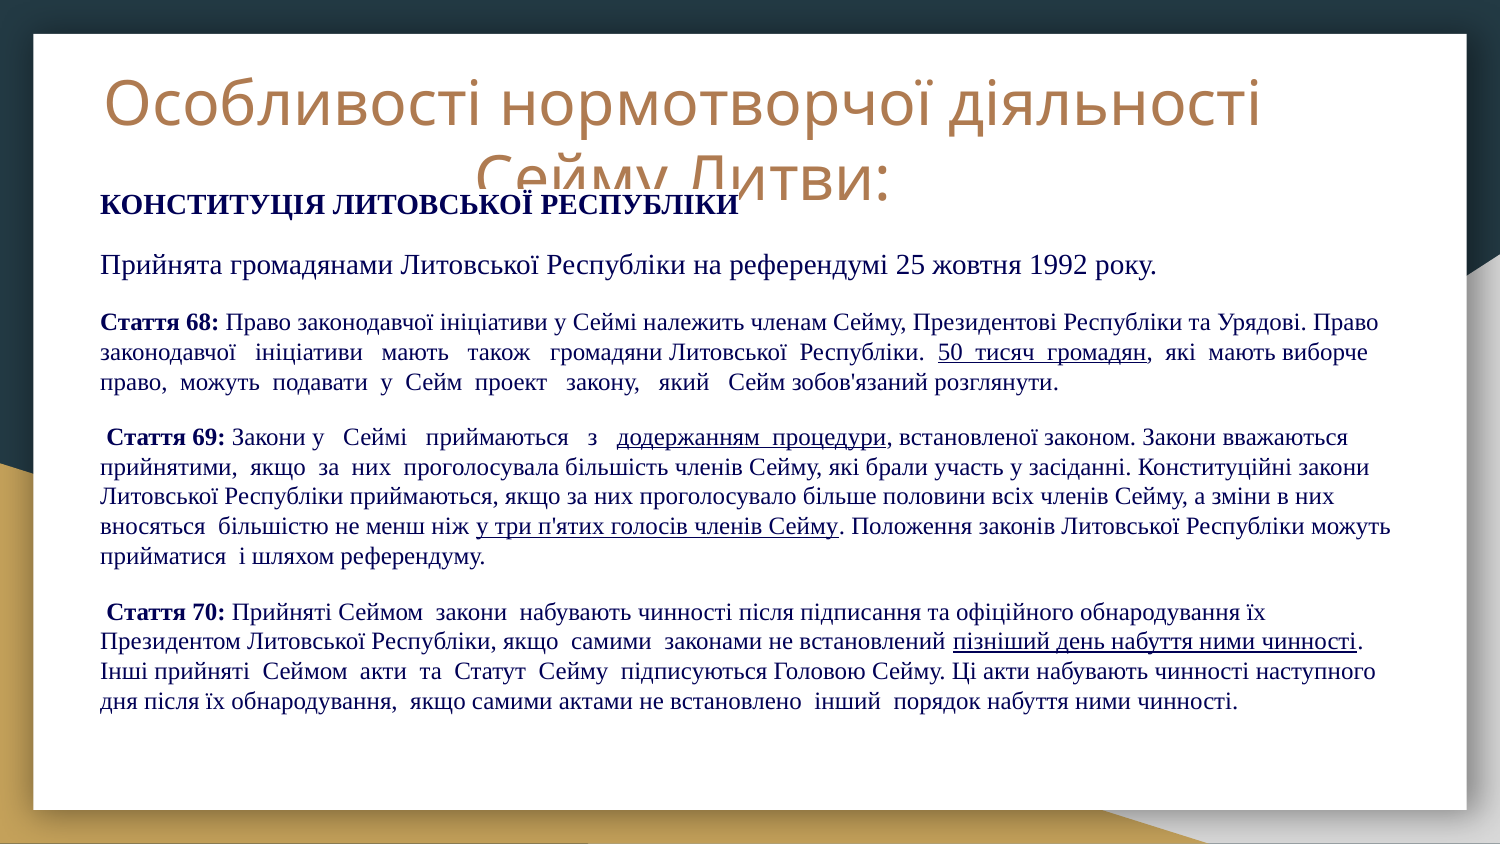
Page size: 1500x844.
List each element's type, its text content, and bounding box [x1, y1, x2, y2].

title Особливості нормотворчої діяльності Сейму Литви: [68, 47, 1300, 205]
list КОНСТИТУЦІЯ ЛИТОВСЬКОЇ РЕСПУБЛІКИ Прийнята громадянами Литовської Республіки на референдумі 25 жовтня 1992 року. Стаття 68: Право законодавчої ініціативи у Сеймі належить членам Сейму, Президентові Республіки та Урядові. Право законодавчої ініціативи мають також громадяни Литовської Республіки. 50 тисяч громадян, які мають виборче право, можуть подавати у Сейм проект закону, який Сейм зобов'язаний розглянути. Стаття 69: Закони у Сеймі приймаються з додержанням процедури, встановленої законом. Закони вважаються прийнятими, якщо за них проголосувала більшість членів Сейму, які брали участь у засіданні. Конституційні закони Литовської Республіки приймаються, якщо за них проголосувало більше половини всіх членів Сейму, а зміни в них вносяться більшістю не менш ніж у три п'ятих голосів членів Сейму. Положення законів Литовської Республіки можуть прийматися і шляхом референдуму. Стаття 70: Прийняті Сеймом закони набувають чинності після підписання та офіційного обнародування їх Президентом Литовської Республіки, якщо самими законами не встановлений пізніший день набуття ними чинності. Інші прийняті Сеймом акти та Статут Сейму підписуються Головою Сейму. Ці акти набувають чинності наступного дня після їх обнародування, якщо самими актами не встановлено інший порядок набуття ними чинності. [85, 170, 1415, 688]
